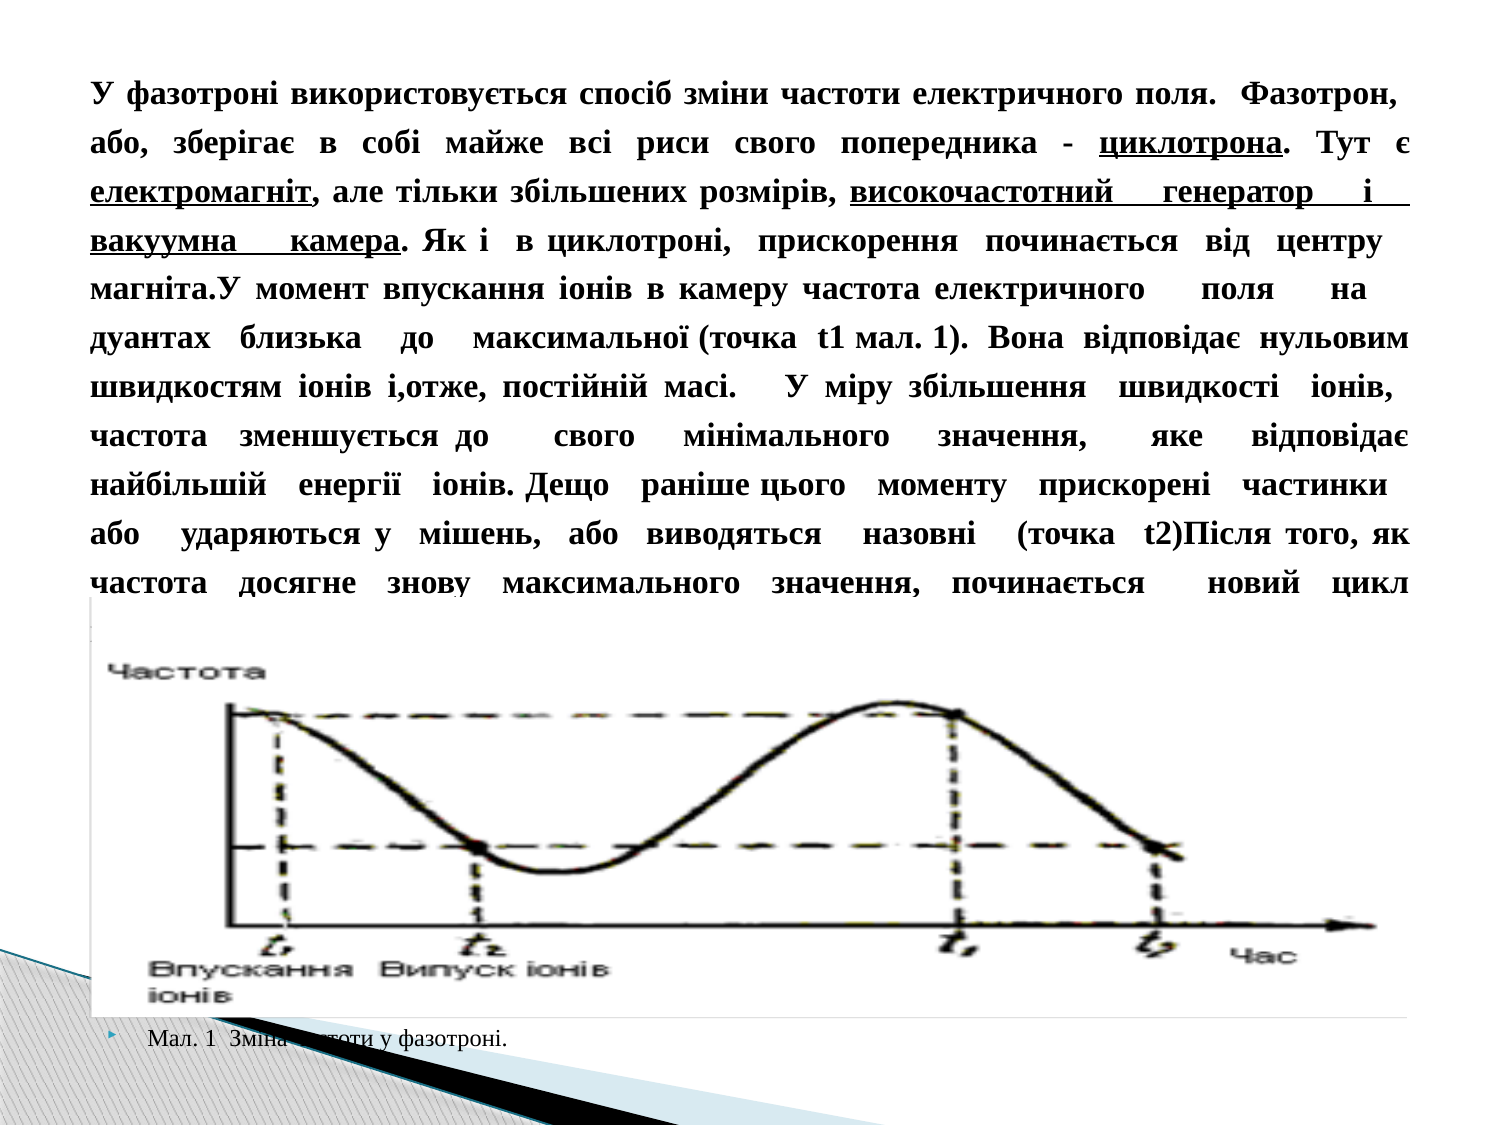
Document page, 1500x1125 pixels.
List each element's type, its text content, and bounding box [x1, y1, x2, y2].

list У фазотроні використовується спосіб зміни частоти електричного поля. Фазотрон, або, зберігає в собі майже всі риси свого попередника - циклотрона. Тут є електромагніт, але тільки збільшених розмірів, високочастотний генератор і вакуумна камера. Як і в циклотроні, прискорення починається від центру магніта.У момент впускання іонів в камеру частота електричного поля на дуантах близька до максимальної (точка t1 мал. 1). Вона відповідає нульовим швидкостям іонів і,отже, постійній масі. У міру збільшення швидкості іонів, частота зменшується до свого мінімального значення, яке відповідає найбільшій енергії іонів. Дещо раніше цього моменту прискорені частинки або ударяються у мішень, або виводяться назовні (точка t2)Після того, як частота досягне знову максимального значення, починається новий цикл прискорення. Мал. 1 Зміна частоти у фазотроні. [75, 54, 1425, 1083]
picture [88, 597, 1407, 1020]
